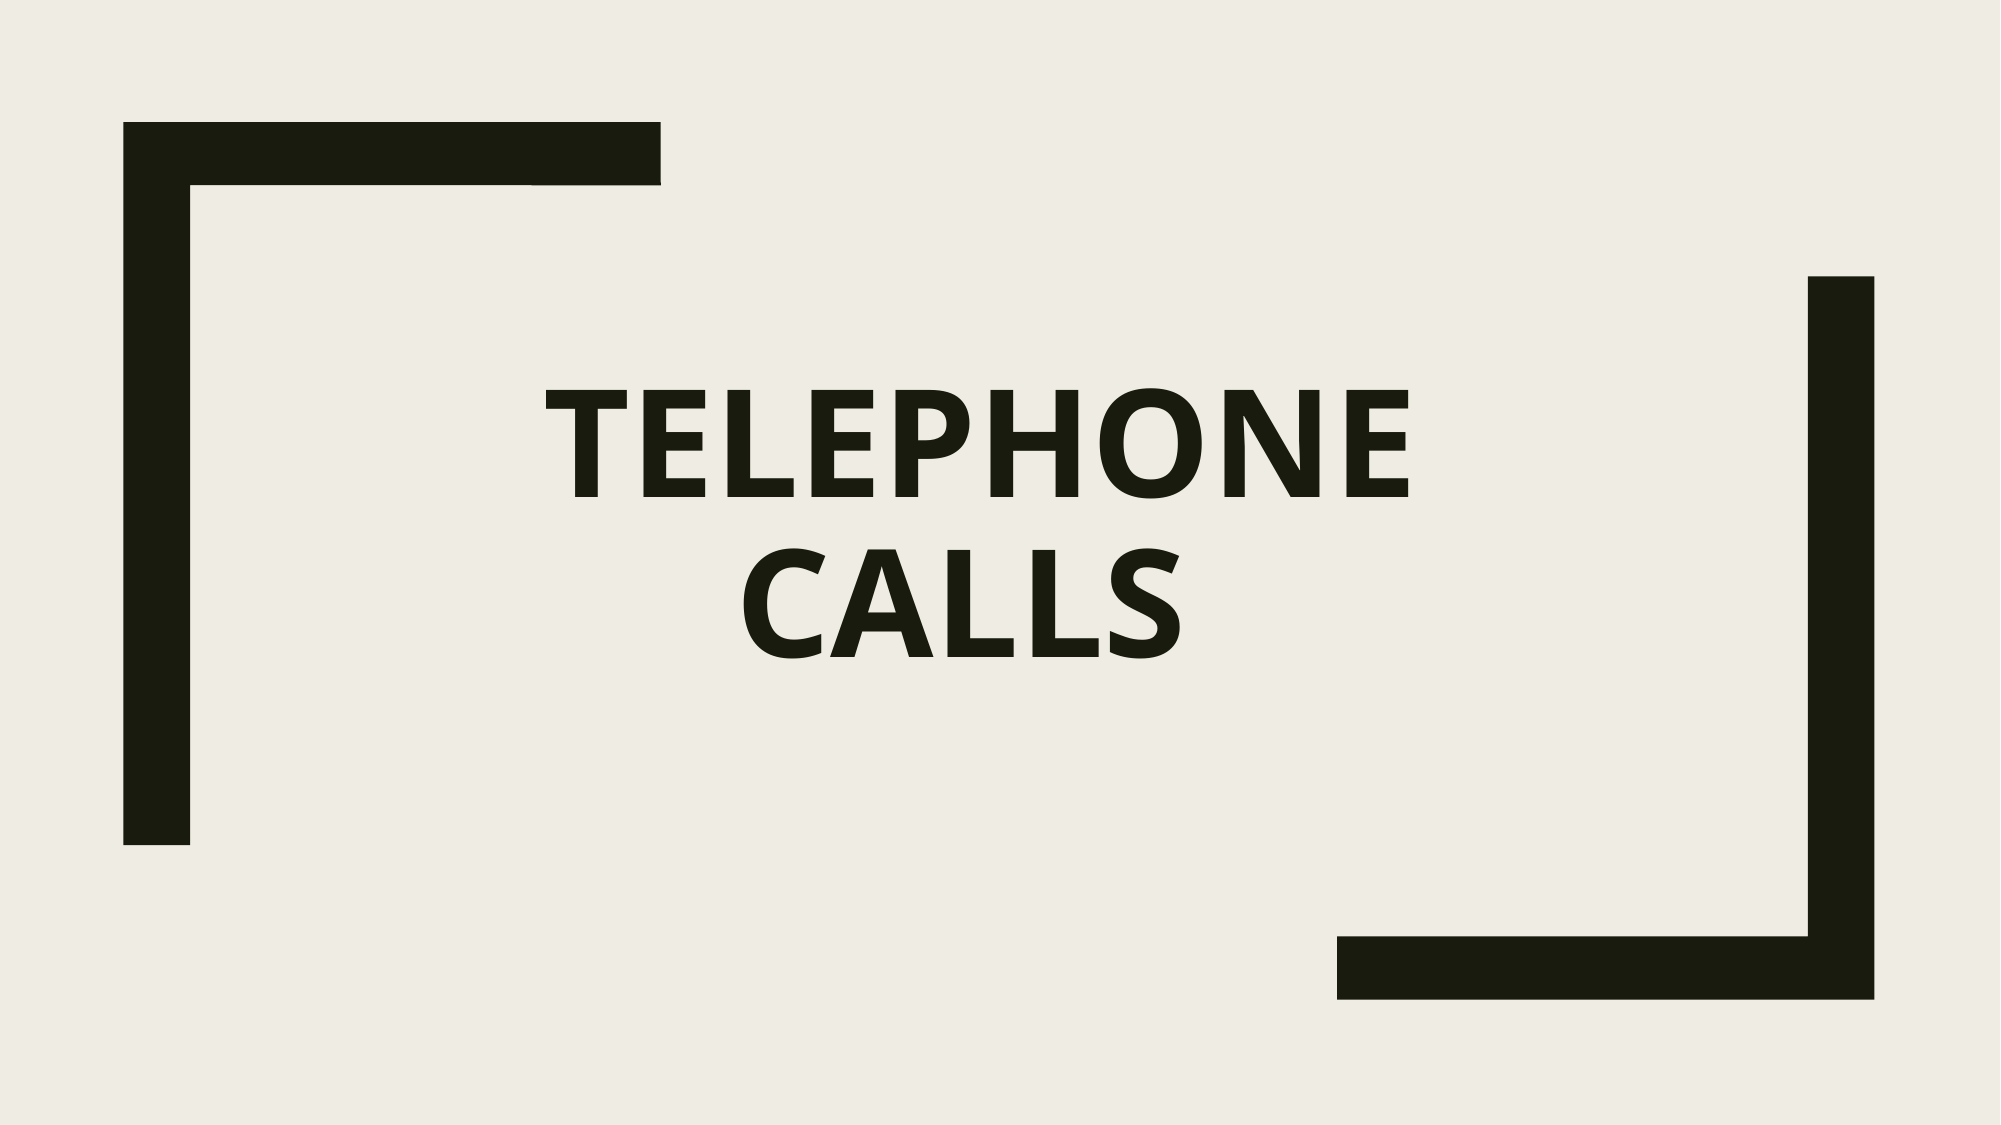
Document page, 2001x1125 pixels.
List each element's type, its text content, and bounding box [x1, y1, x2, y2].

title Telephone Calls [294, 353, 1667, 698]
